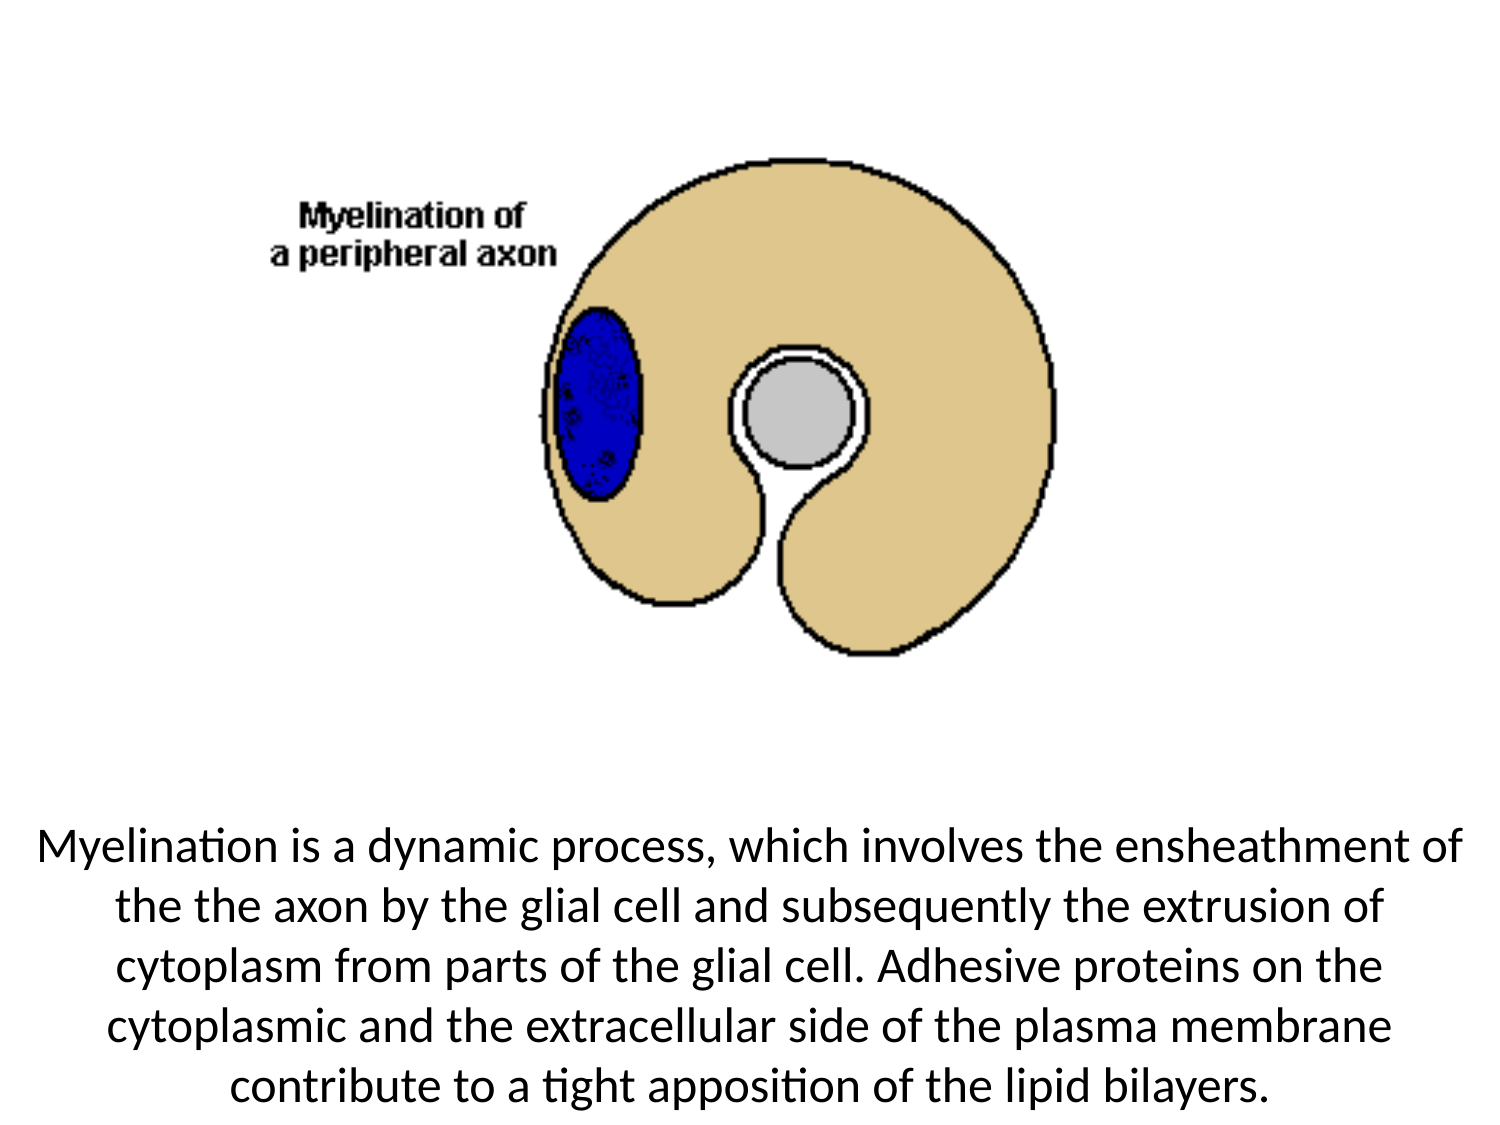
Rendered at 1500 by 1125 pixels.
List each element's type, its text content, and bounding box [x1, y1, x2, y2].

picture [237, 124, 1110, 707]
title Myelination is a dynamic process, which involves the ensheathment of the the axon by the glial cell and subsequently the extrusion of cytoplasm from parts of the glial cell. Adhesive proteins on the cytoplasmic and the extracellular side of the plasma membrane contribute to a tight apposition of the lipid bilayers. [0, 800, 1500, 1125]
